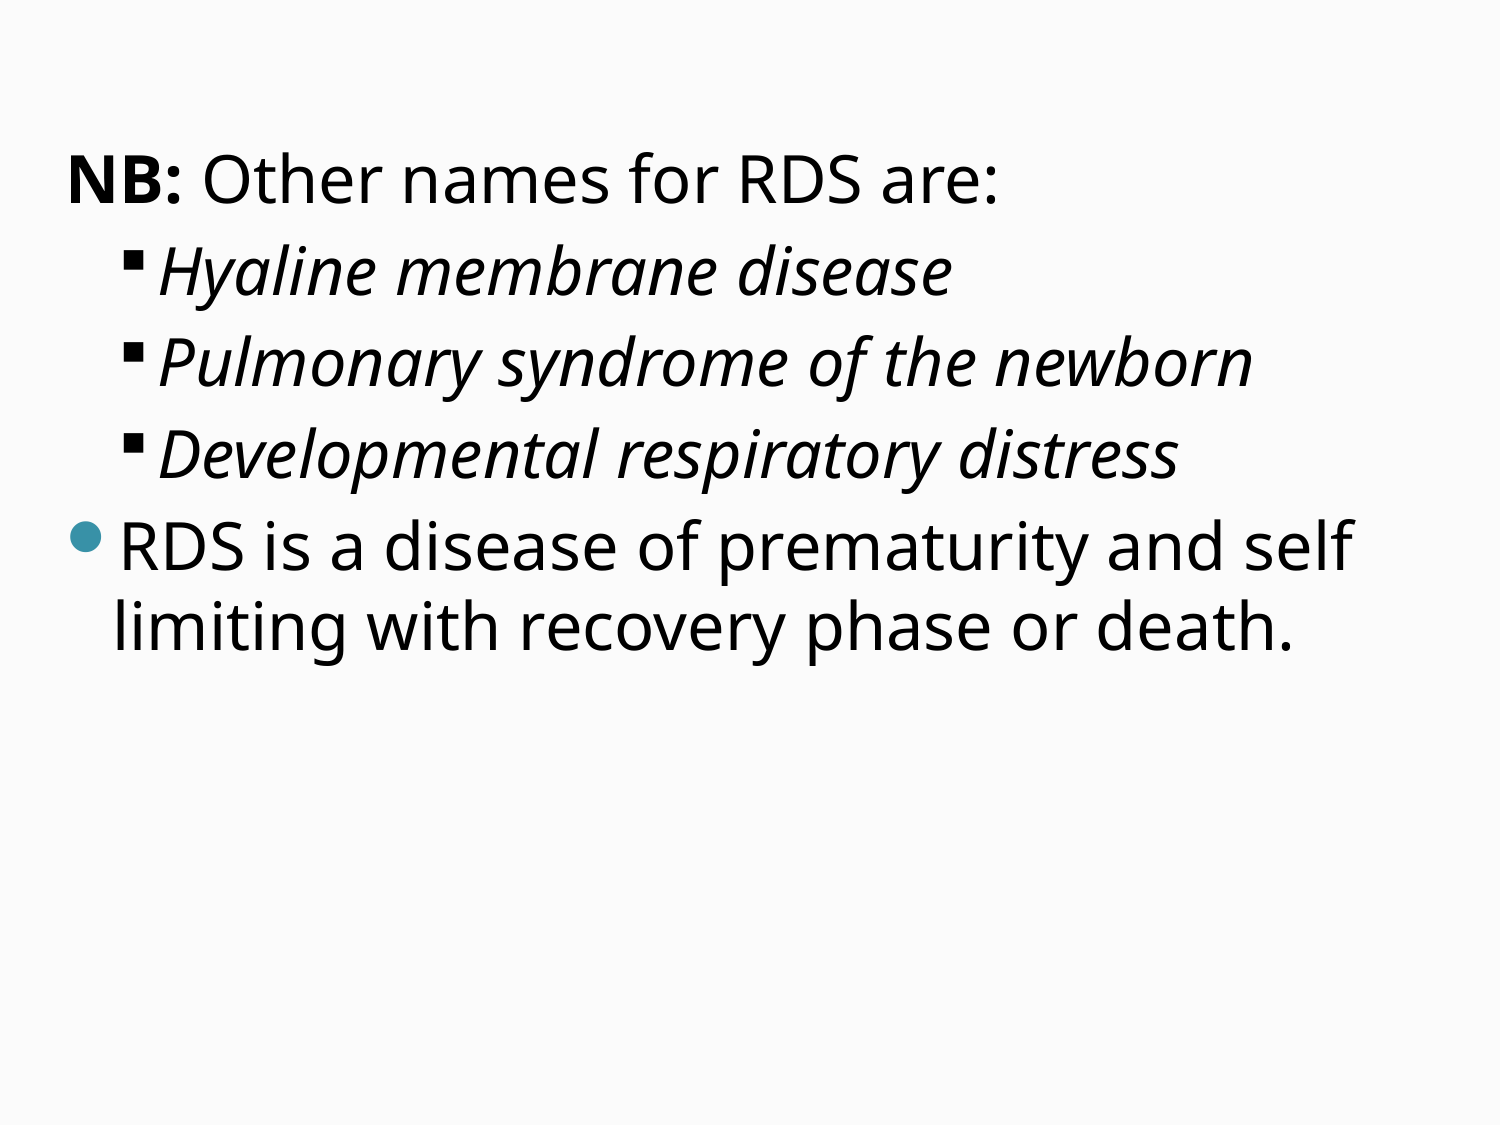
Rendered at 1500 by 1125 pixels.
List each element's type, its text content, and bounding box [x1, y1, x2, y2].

list NB: Other names for RDS are: Hyaline membrane disease Pulmonary syndrome of the newborn Developmental respiratory distress RDS is a disease of prematurity and self limiting with recovery phase or death. [37, 37, 1475, 1038]
